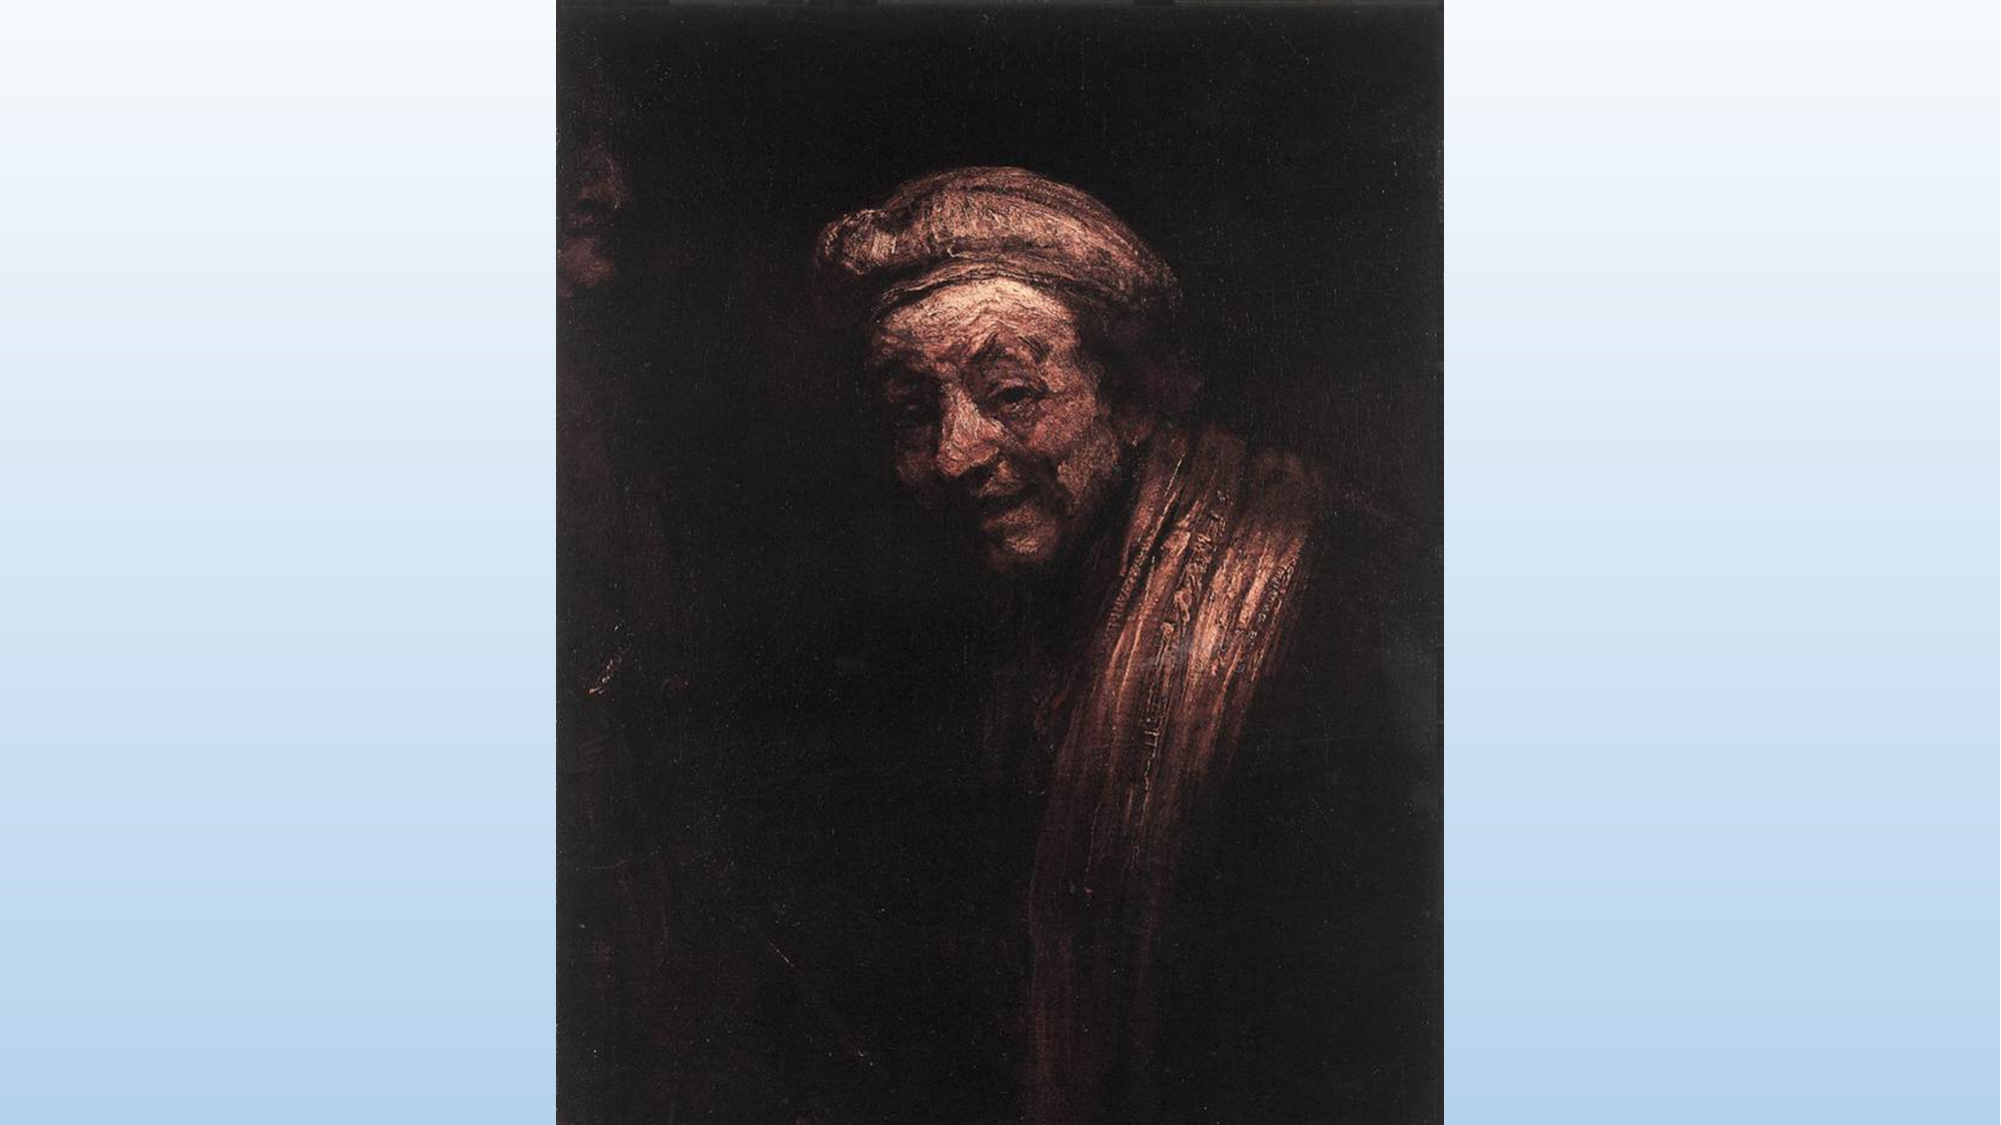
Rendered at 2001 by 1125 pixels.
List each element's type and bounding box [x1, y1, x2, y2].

picture [556, 0, 1444, 1125]
